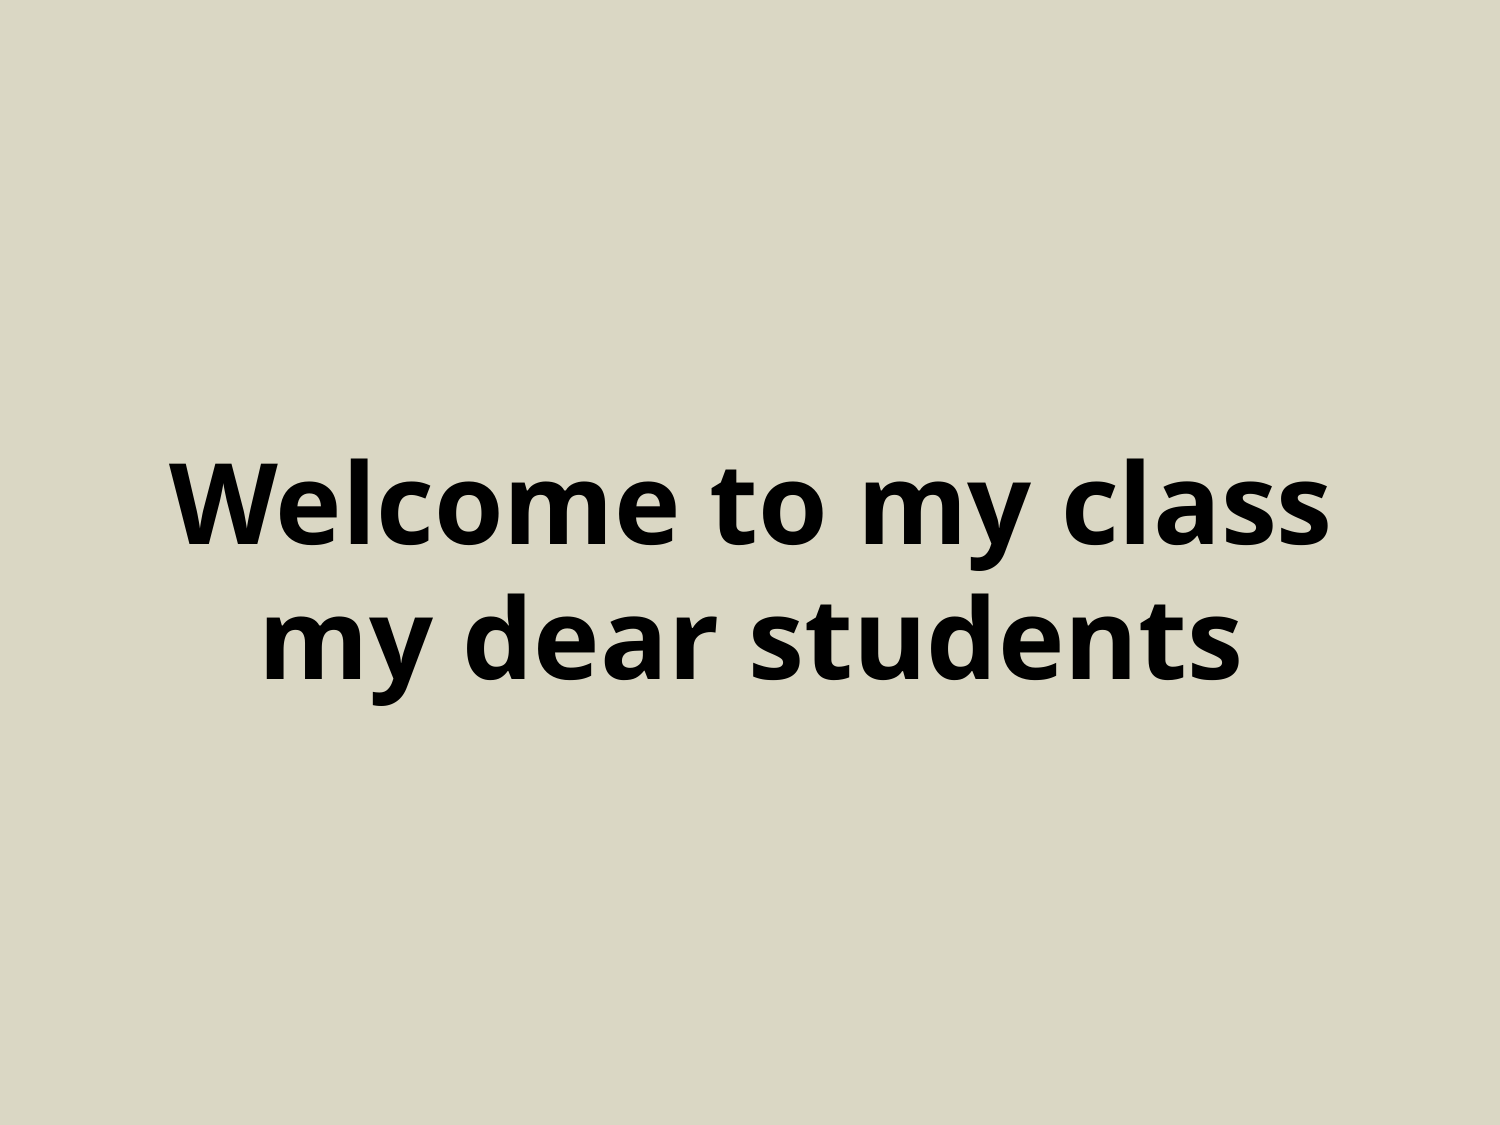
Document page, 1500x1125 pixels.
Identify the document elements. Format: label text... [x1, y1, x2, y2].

text_box Welcome to my class my dear students [57, 424, 1446, 710]
